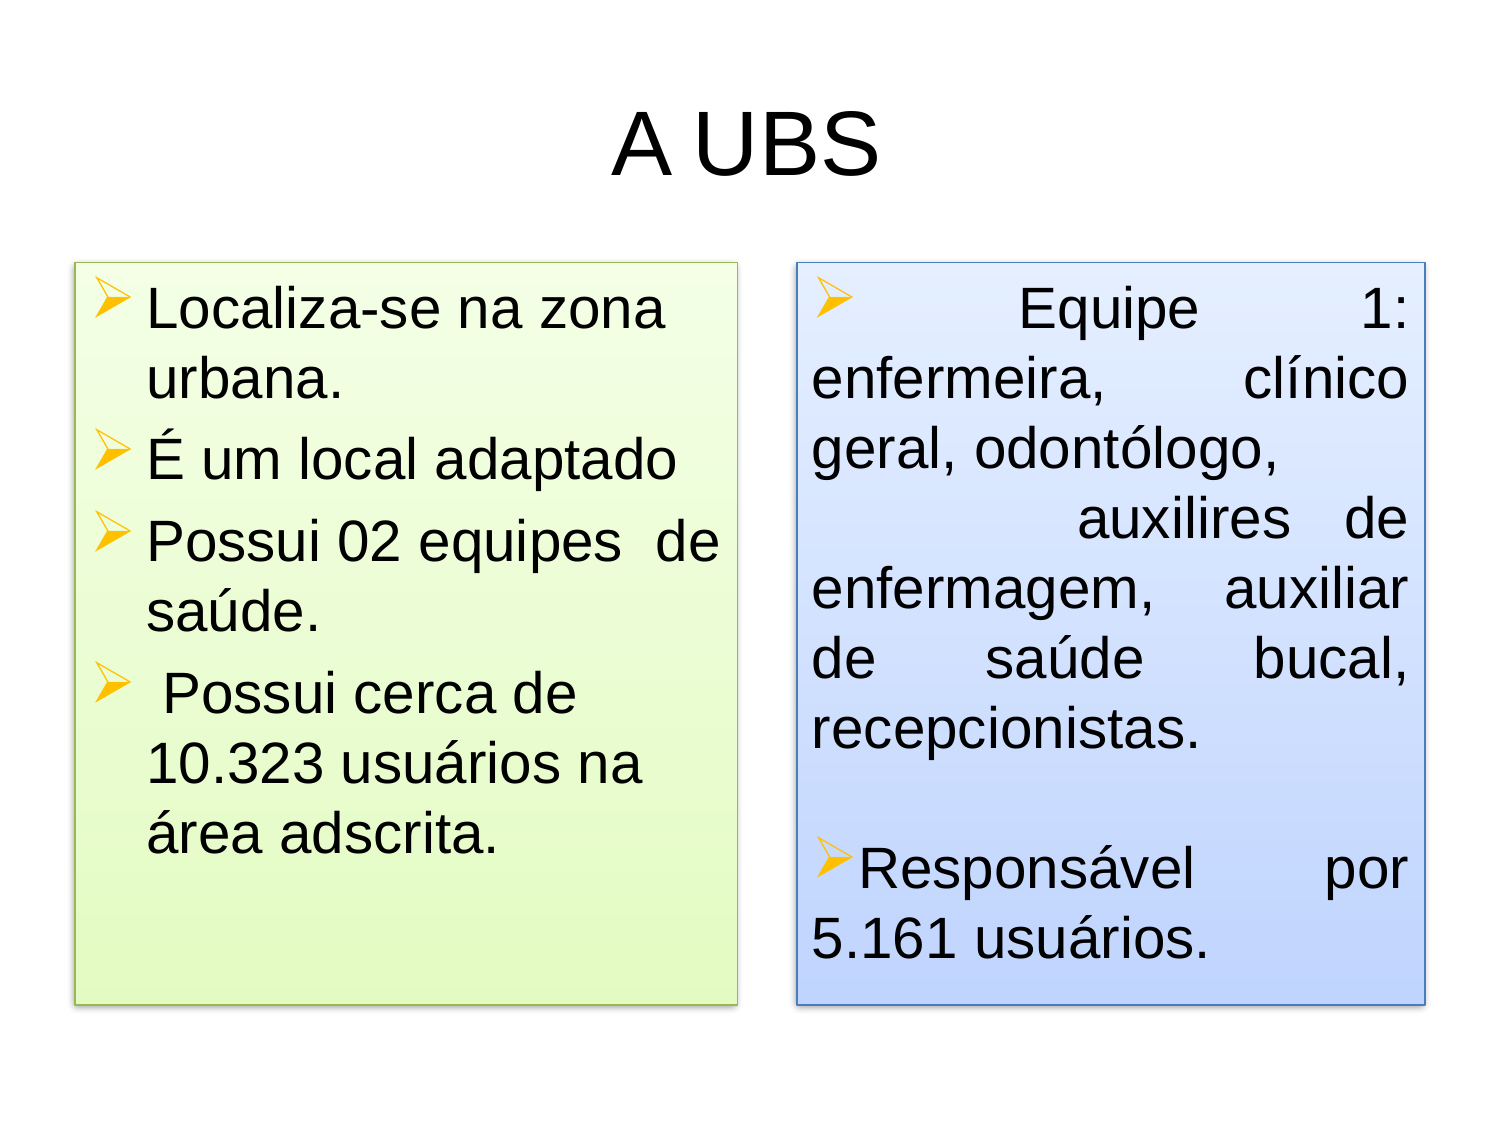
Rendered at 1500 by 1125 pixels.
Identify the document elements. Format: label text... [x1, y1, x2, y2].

title A UBS [75, 45, 1418, 233]
list Localiza-se na zona urbana. É um local adaptado Possui 02 equipes de saúde. Possui cerca de 10.323 usuários na área adscrita. [74, 262, 738, 1006]
list Equipe 1: enfermeira, clínico geral, odontólogo, auxilires de enfermagem, auxiliar de saúde bucal, recepcionistas. Responsável por 5.161 usuários. [796, 262, 1426, 1006]
